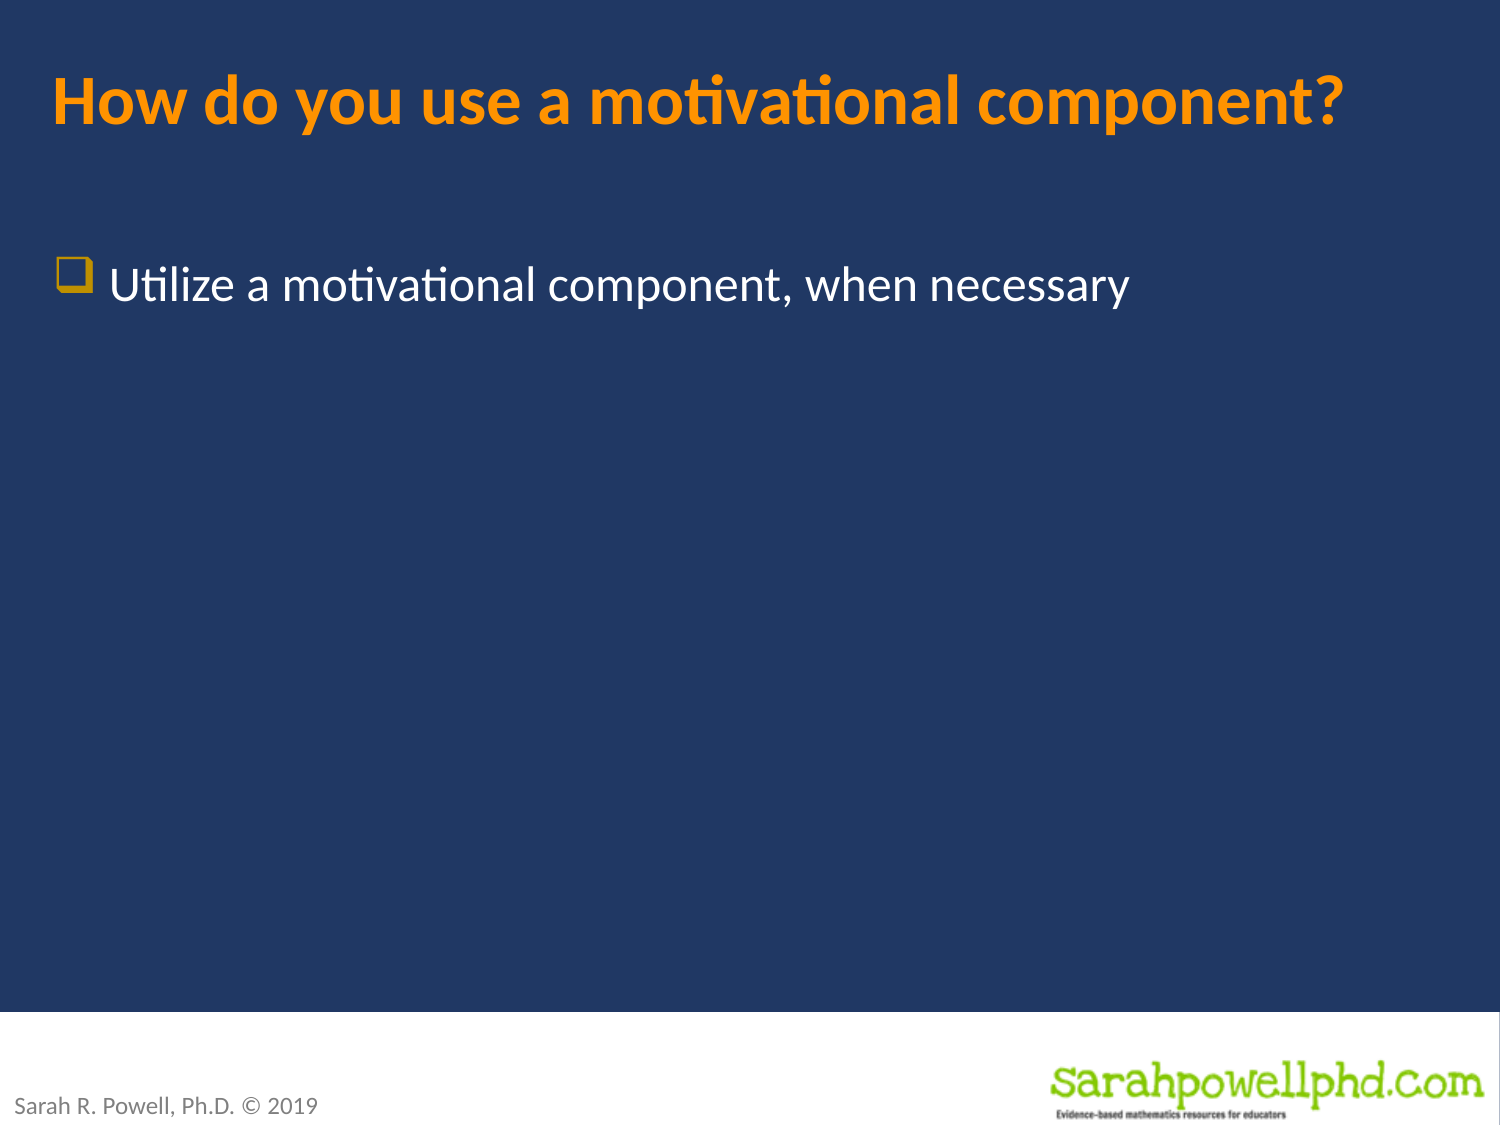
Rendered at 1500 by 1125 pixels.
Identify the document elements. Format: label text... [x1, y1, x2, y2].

picture [1032, 1051, 1499, 1125]
list Utilize a motivational component, when necessary [37, 238, 1463, 960]
title How do you use a motivational component? [37, 37, 1463, 158]
